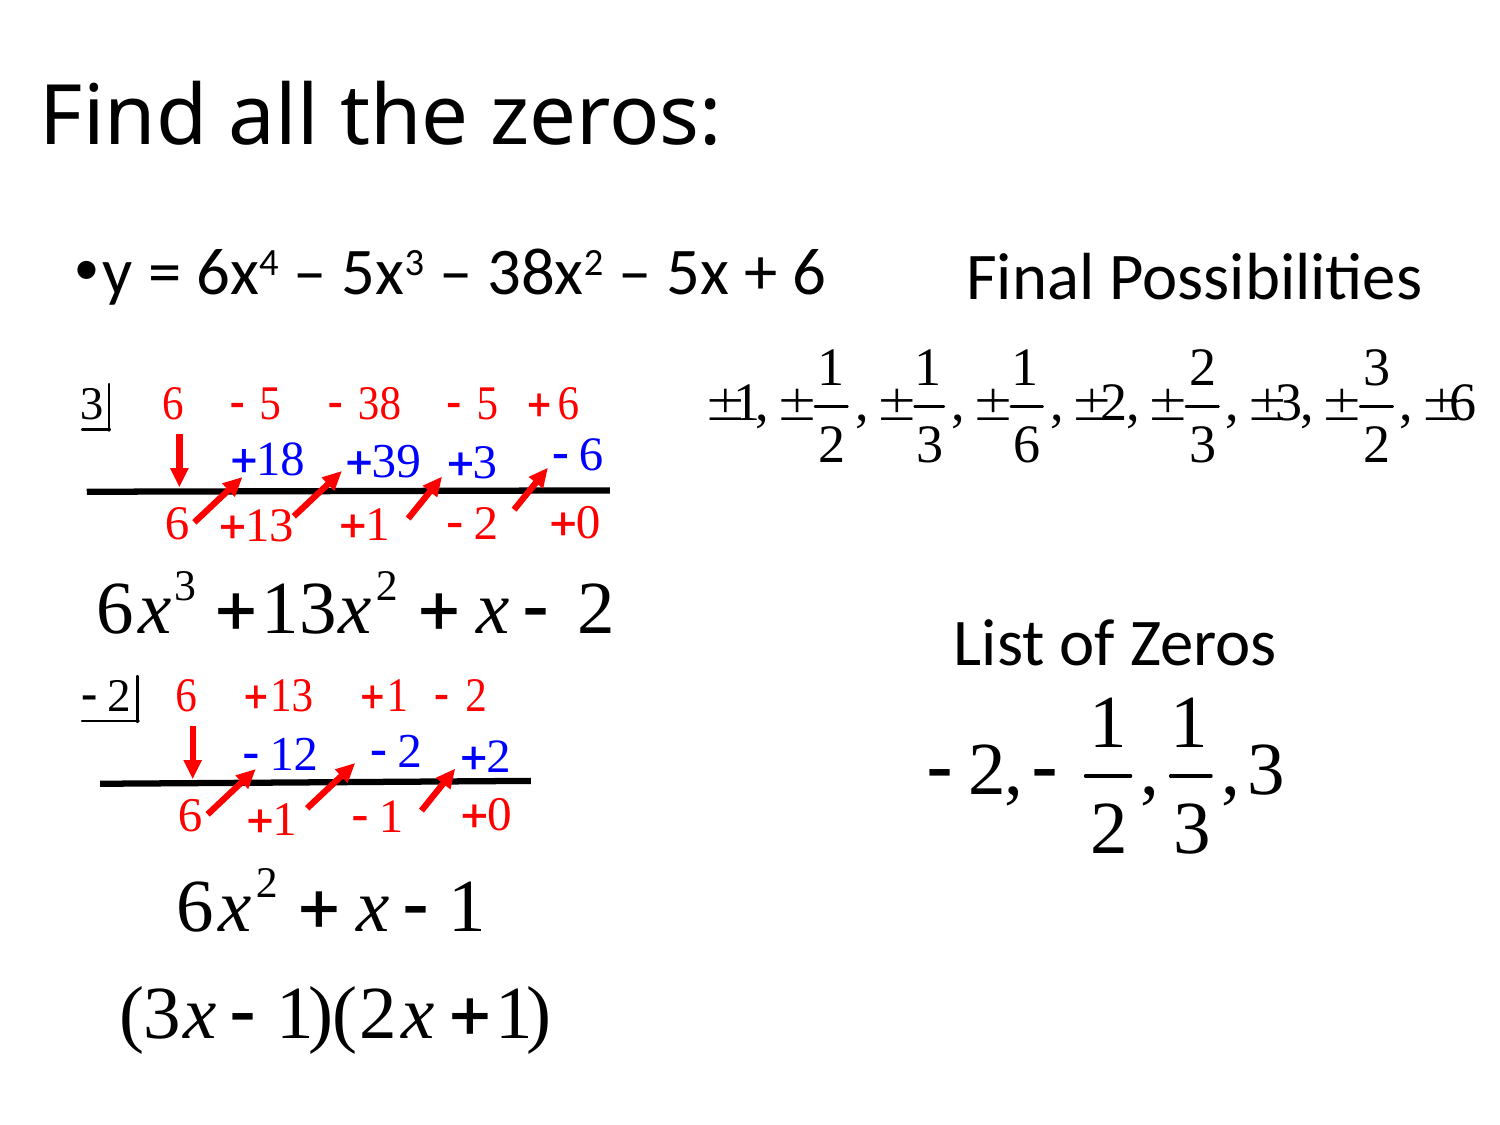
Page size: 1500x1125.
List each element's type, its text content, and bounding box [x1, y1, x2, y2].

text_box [166, 849, 492, 950]
text_box List of Zeros [939, 600, 1488, 702]
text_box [915, 676, 1298, 870]
text_box Final Possibilities [951, 234, 1500, 336]
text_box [86, 552, 624, 653]
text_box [695, 334, 1487, 475]
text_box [74, 367, 611, 554]
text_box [109, 970, 566, 1070]
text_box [74, 659, 531, 844]
list y = 6x4 – 5x3 – 38x2 – 5x + 6 [59, 229, 1354, 944]
title Find all the zeros: [24, 9, 1319, 227]
